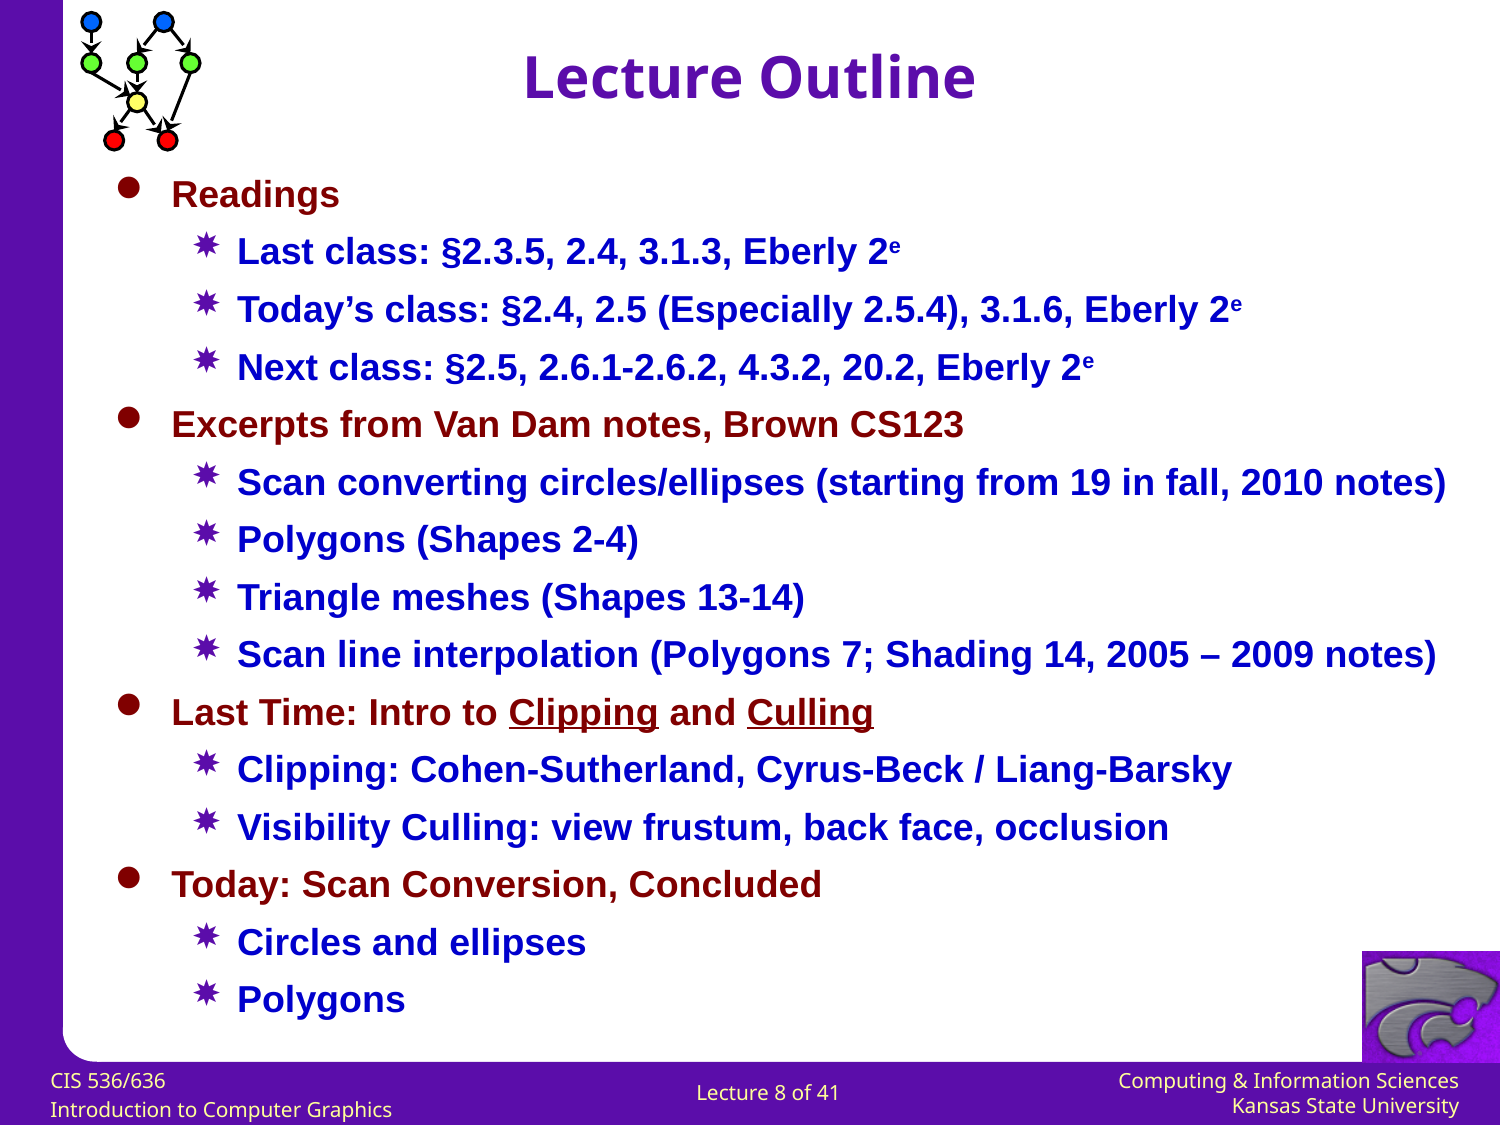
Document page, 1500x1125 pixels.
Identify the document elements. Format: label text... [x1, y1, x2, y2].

text_box Lecture Outline [99, 12, 1400, 138]
picture [1362, 951, 1500, 1063]
text_box Readings Last class: §2.3.5, 2.4, 3.1.3, Eberly 2e Today’s class: §2.4, 2.5 (Especially 2.5.4), 3.1.6, Eberly 2e Next class: §2.5, 2.6.1-2.6.2, 4.3.2, 20.2, Eberly 2e Excerpts from Van Dam notes, Brown CS123 Scan converting circles/ellipses (starting from 19 in fall, 2010 notes) Polygons (Shapes 2-4) Triangle meshes (Shapes 13-14) Scan line interpolation (Polygons 7; Shading 14, 2005 – 2009 notes) Last Time: Intro to Clipping and Culling Clipping: Cohen-Sutherland, Cyrus-Beck / Liang-Barsky Visibility Culling: view frustum, back face, occlusion Today: Scan Conversion, Concluded Circles and ellipses Polygons [99, 162, 1475, 1050]
